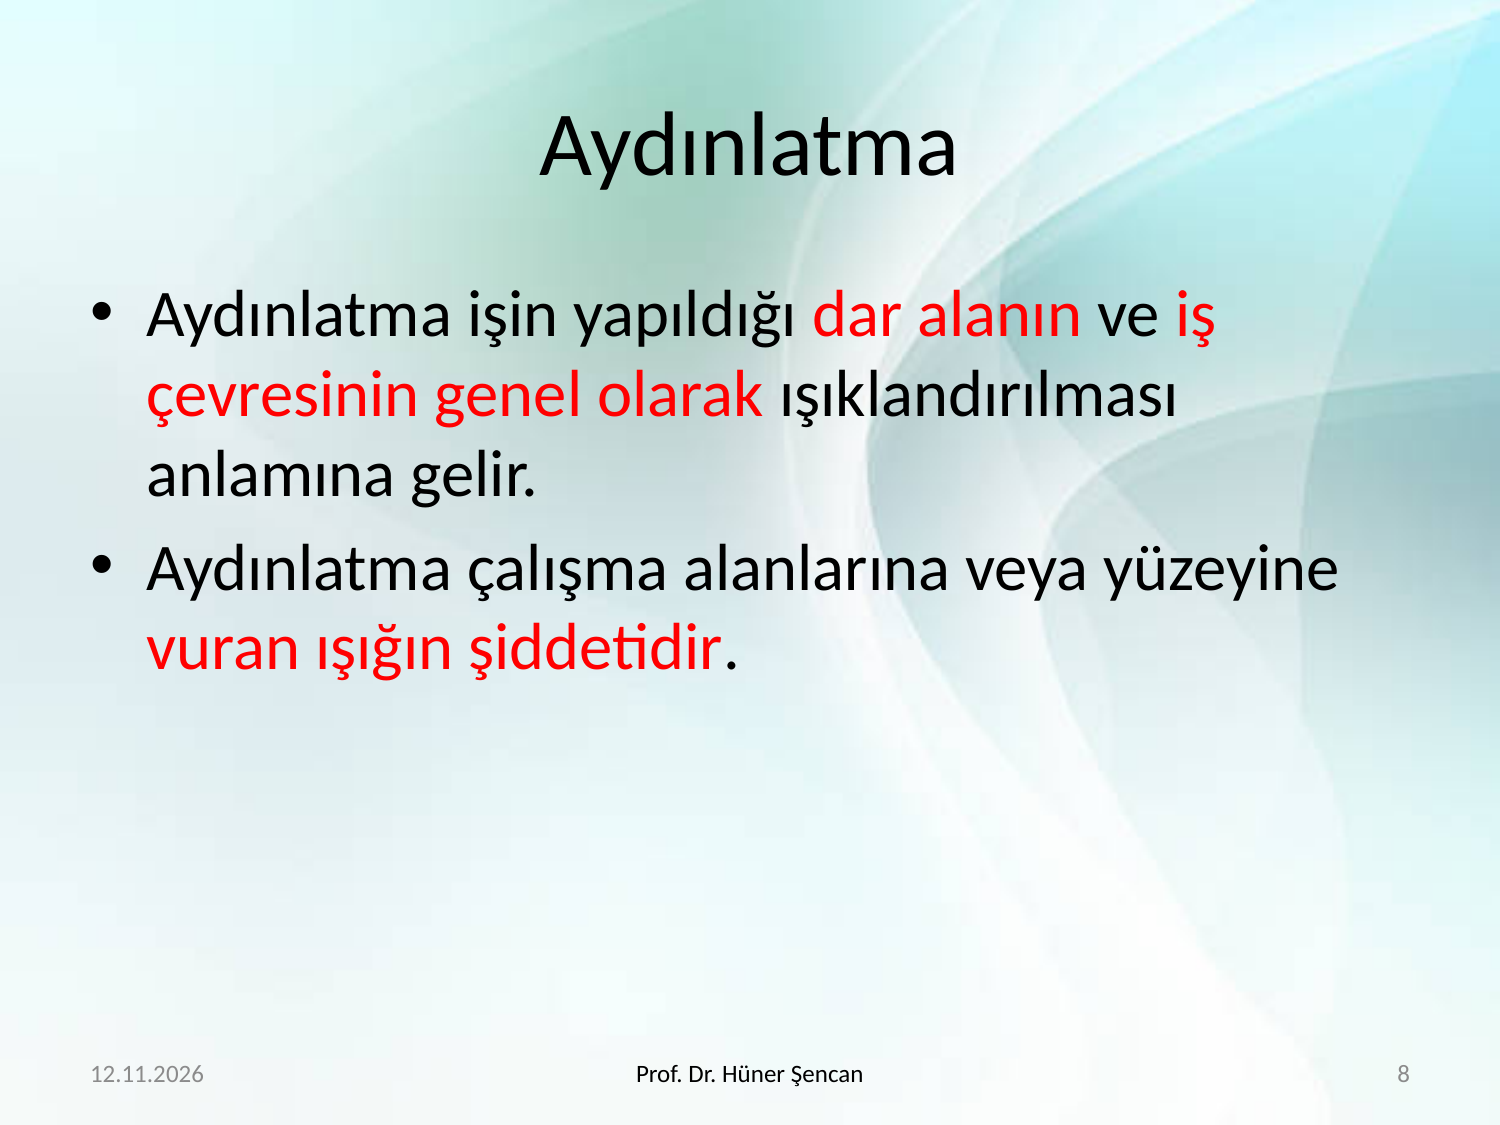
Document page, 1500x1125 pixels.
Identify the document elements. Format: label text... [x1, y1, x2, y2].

picture [0, 0, 1500, 1125]
title Aydınlatma [75, 45, 1425, 233]
footer Prof. Dr. Hüner Şencan [512, 1042, 988, 1103]
list Aydınlatma işin yapıldığı dar alanın ve iş çevresinin genel olarak ışıklandırılması anlamına gelir. Aydınlatma çalışma alanlarına veya yüzeyine vuran ışığın şiddetidir. [75, 262, 1425, 1005]
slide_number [75, 1042, 425, 1103]
slide_number 8 [1074, 1042, 1425, 1103]
